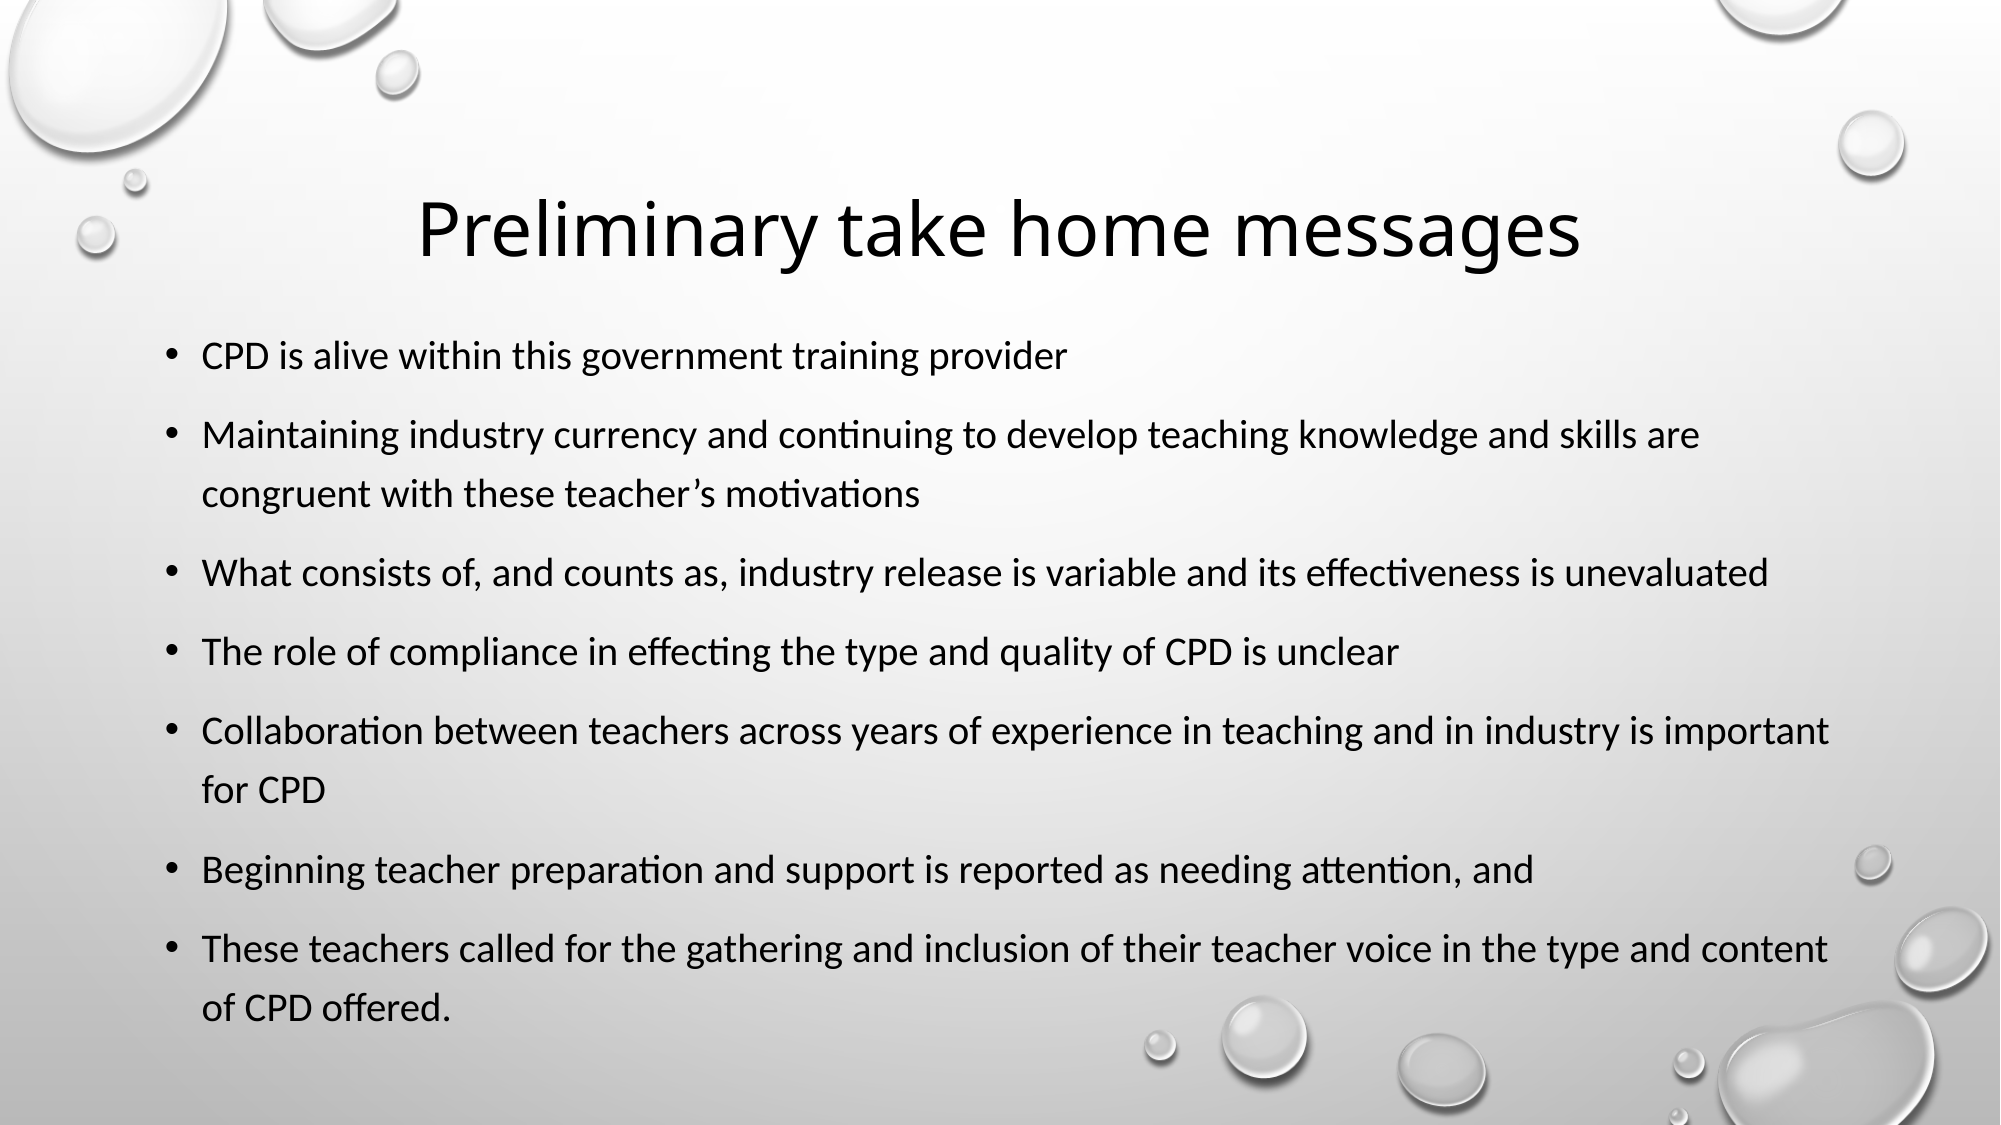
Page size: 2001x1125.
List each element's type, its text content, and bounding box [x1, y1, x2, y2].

title Preliminary take home messages [149, 101, 1851, 364]
list CPD is alive within this government training provider Maintaining industry currency and continuing to develop teaching knowledge and skills are congruent with these teacher’s motivations What consists of, and counts as, industry release is variable and its effectiveness is unevaluated The role of compliance in effecting the type and quality of CPD is unclear Collaboration between teachers across years of experience in teaching and in industry is important for CPD Beginning teacher preparation and support is reported as needing attention, and These teachers called for the gathering and inclusion of their teacher voice in the type and content of CPD offered. [149, 311, 1850, 1041]
picture [0, 0, 2000, 1125]
